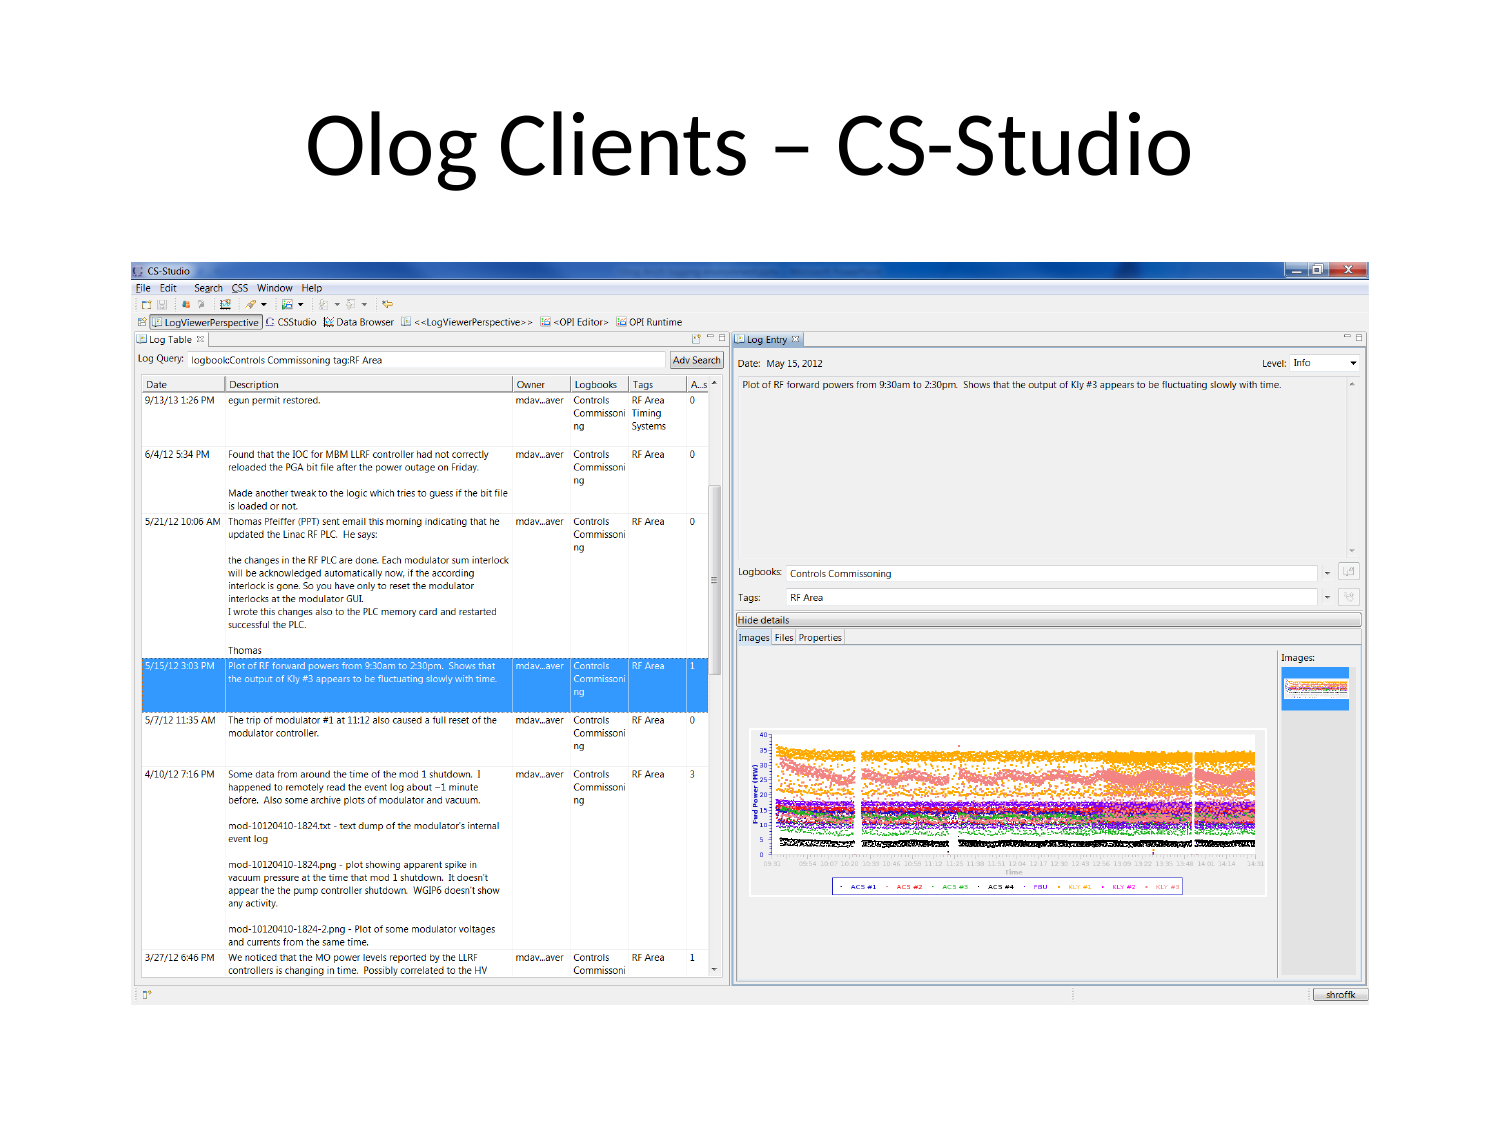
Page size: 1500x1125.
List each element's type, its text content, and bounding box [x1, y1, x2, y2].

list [130, 262, 1369, 1006]
title Olog Clients – CS-Studio [75, 45, 1425, 233]
